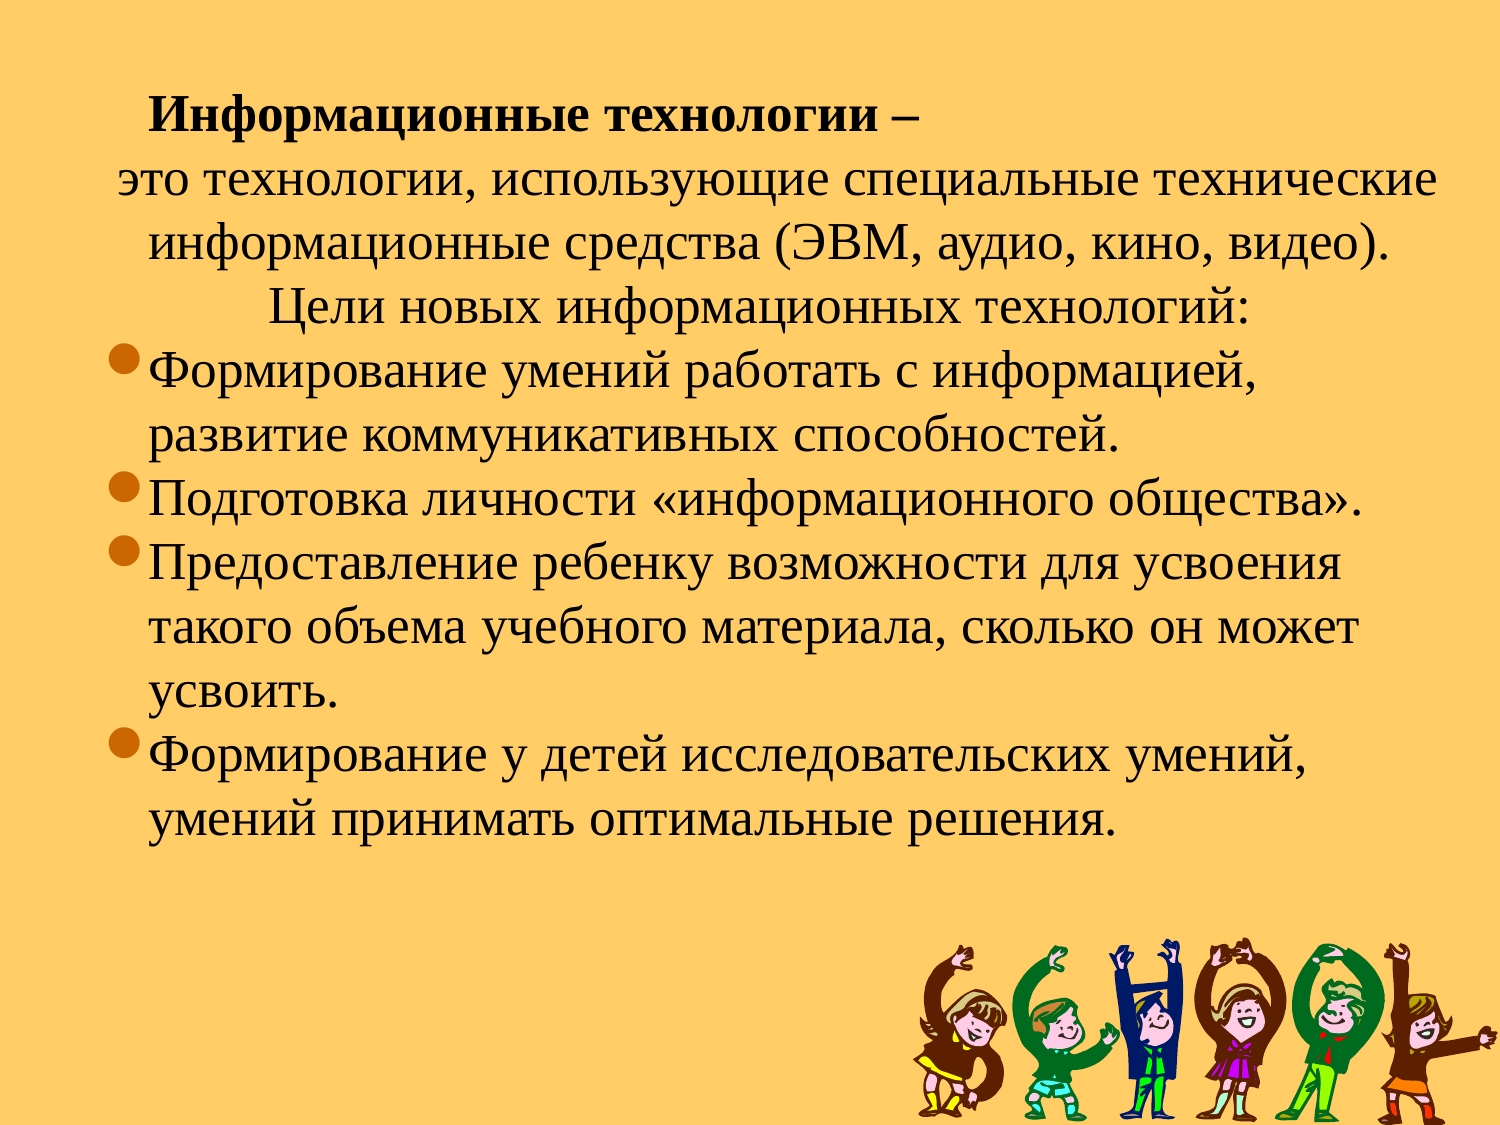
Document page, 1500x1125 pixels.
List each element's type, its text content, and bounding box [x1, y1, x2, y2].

list Информационные технологии – это технологии, использующие специальные технические информационные средства (ЭВМ, аудио, кино, видео). Цели новых информационных технологий: Формирование умений работать с информацией, развитие коммуникативных способностей. Подготовка личности «информационного общества». Предоставление ребенку возможности для усвоения такого объема учебного материала, сколько он может усвоить. Формирование у детей исследовательских умений, умений принимать оптимальные решения. [76, 70, 1466, 1026]
